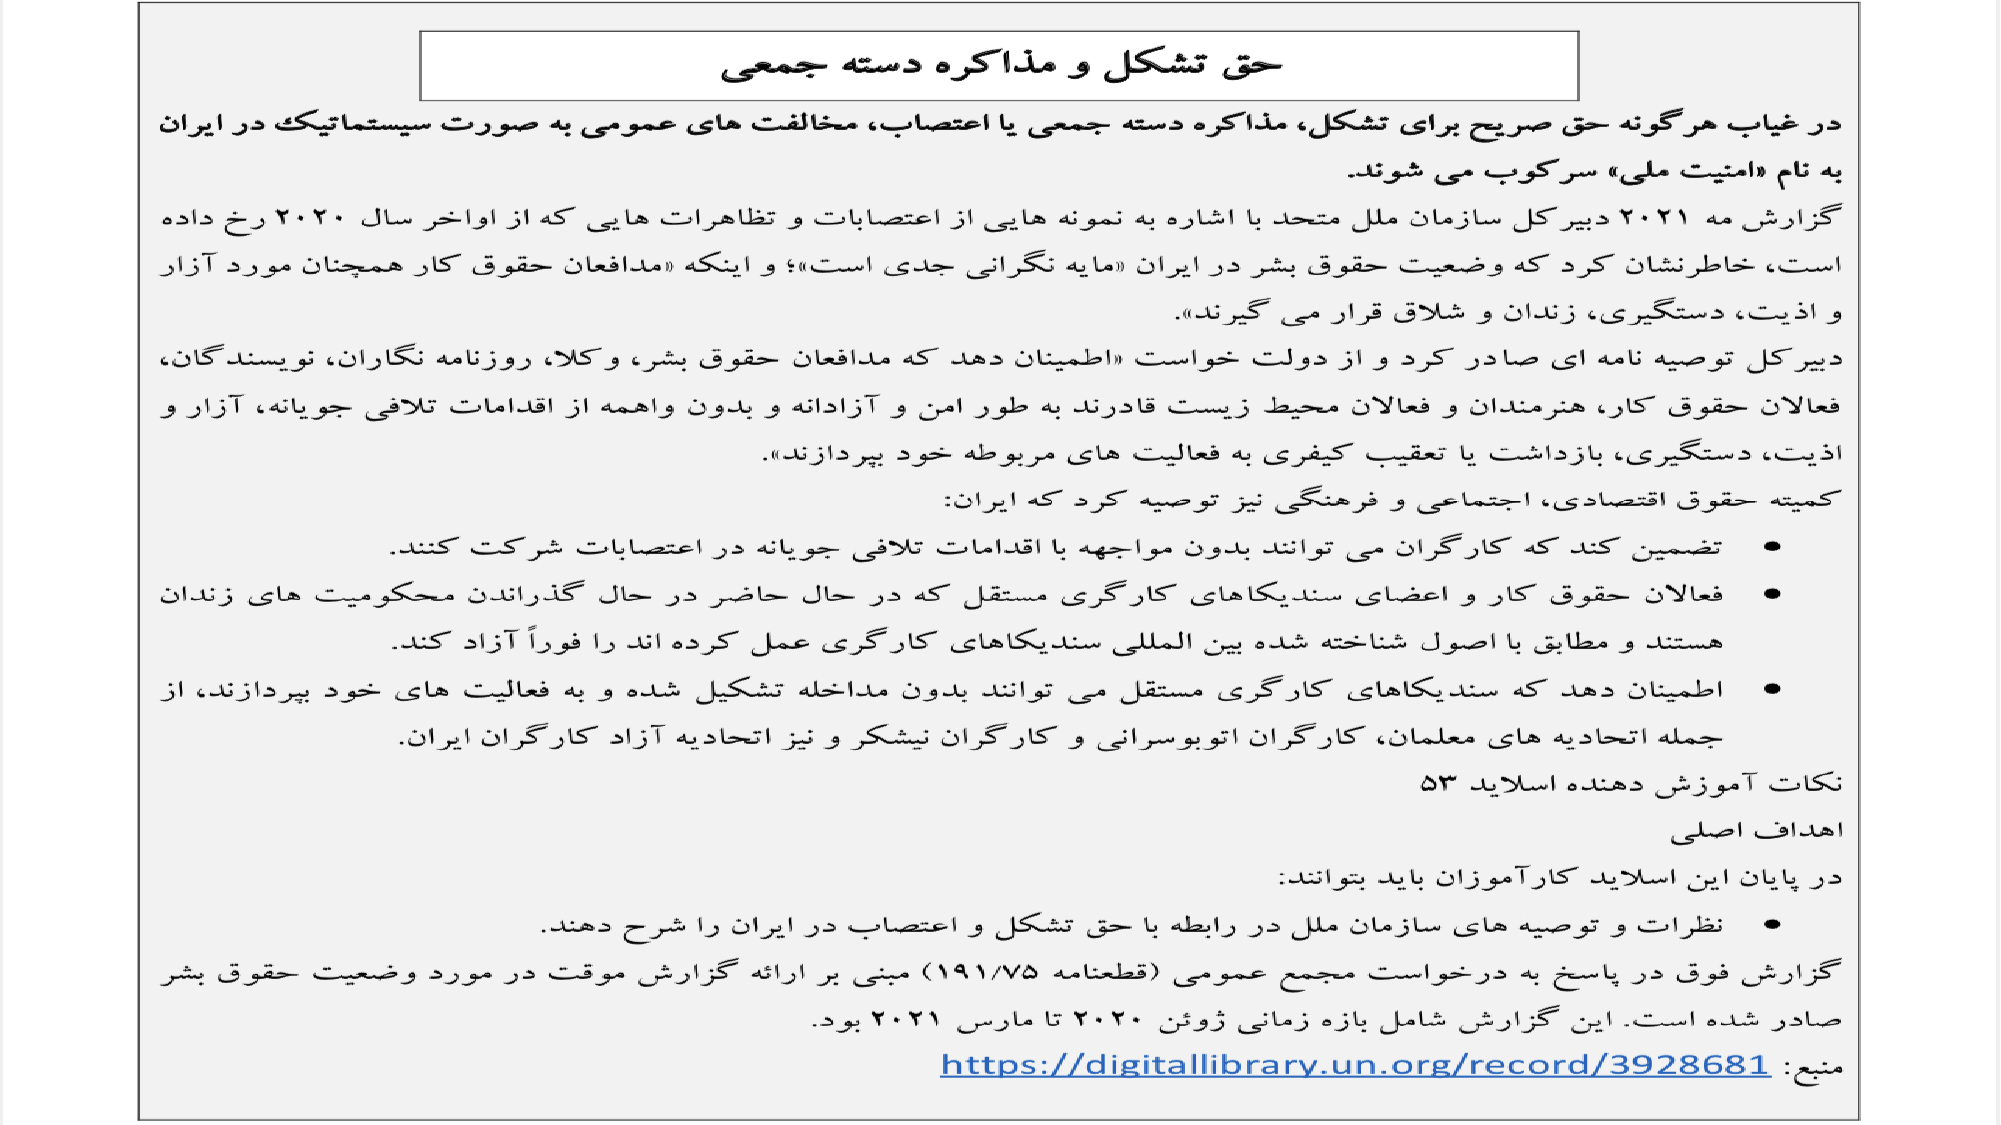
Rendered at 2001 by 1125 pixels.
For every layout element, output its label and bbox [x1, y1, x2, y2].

list [0, 0, 2000, 1125]
